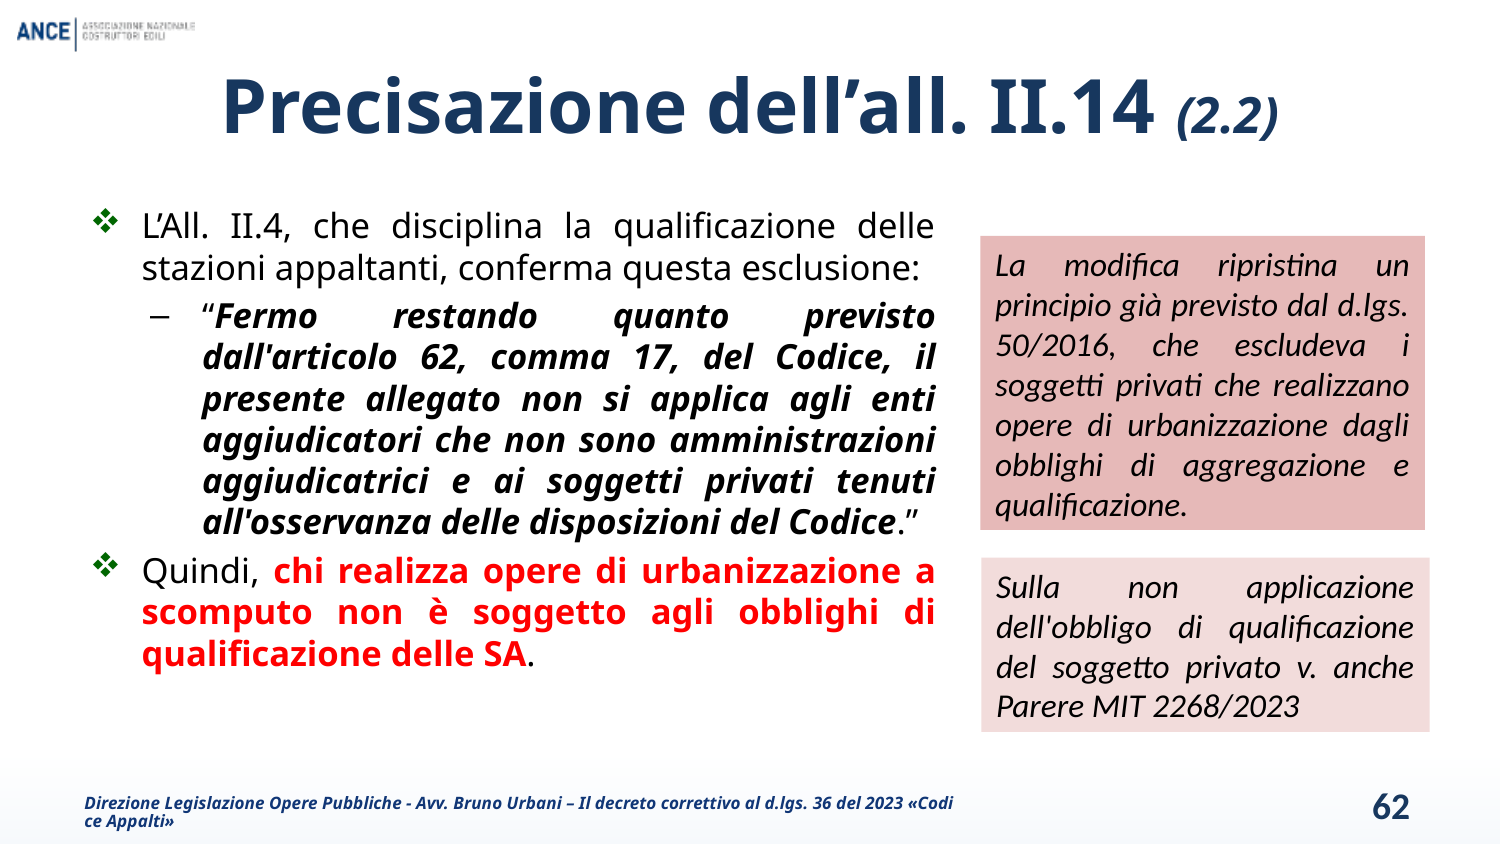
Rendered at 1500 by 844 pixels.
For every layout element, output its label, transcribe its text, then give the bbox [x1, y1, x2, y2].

text_box Sulla non applicazione dell'obbligo di qualificazione del soggetto privato v. anche Parere MIT 2268/2023 [981, 557, 1430, 732]
title Precisazione dell’all. II.14 (2.2) [75, 33, 1425, 175]
text_box La modifica ripristina un principio già previsto dal d.lgs. 50/2016, che escludeva i soggetti privati che realizzano opere di urbanizzazione dagli obblighi di aggregazione e qualificazione. [980, 235, 1425, 530]
list L’All. II.4, che disciplina la qualificazione delle stazioni appaltanti, conferma questa esclusione: “Fermo restando quanto previsto dall'articolo 62, comma 17, del Codice, il presente allegato non si applica agli enti aggiudicatori che non sono amministrazioni aggiudicatrici e ai soggetti privati tenuti all'osservanza delle disposizioni del Codice.” Quindi, chi realizza opere di urbanizzazione a scomputo non è soggetto agli obblighi di qualificazione delle SA. [75, 196, 951, 754]
footer Direzione Legislazione Opere Pubbliche - Avv. Bruno Urbani – Il decreto correttivo al d.lgs. 36 del 2023 «Codice Appalti» [72, 782, 973, 827]
picture [17, 13, 195, 55]
slide_number 62 [1074, 782, 1425, 827]
